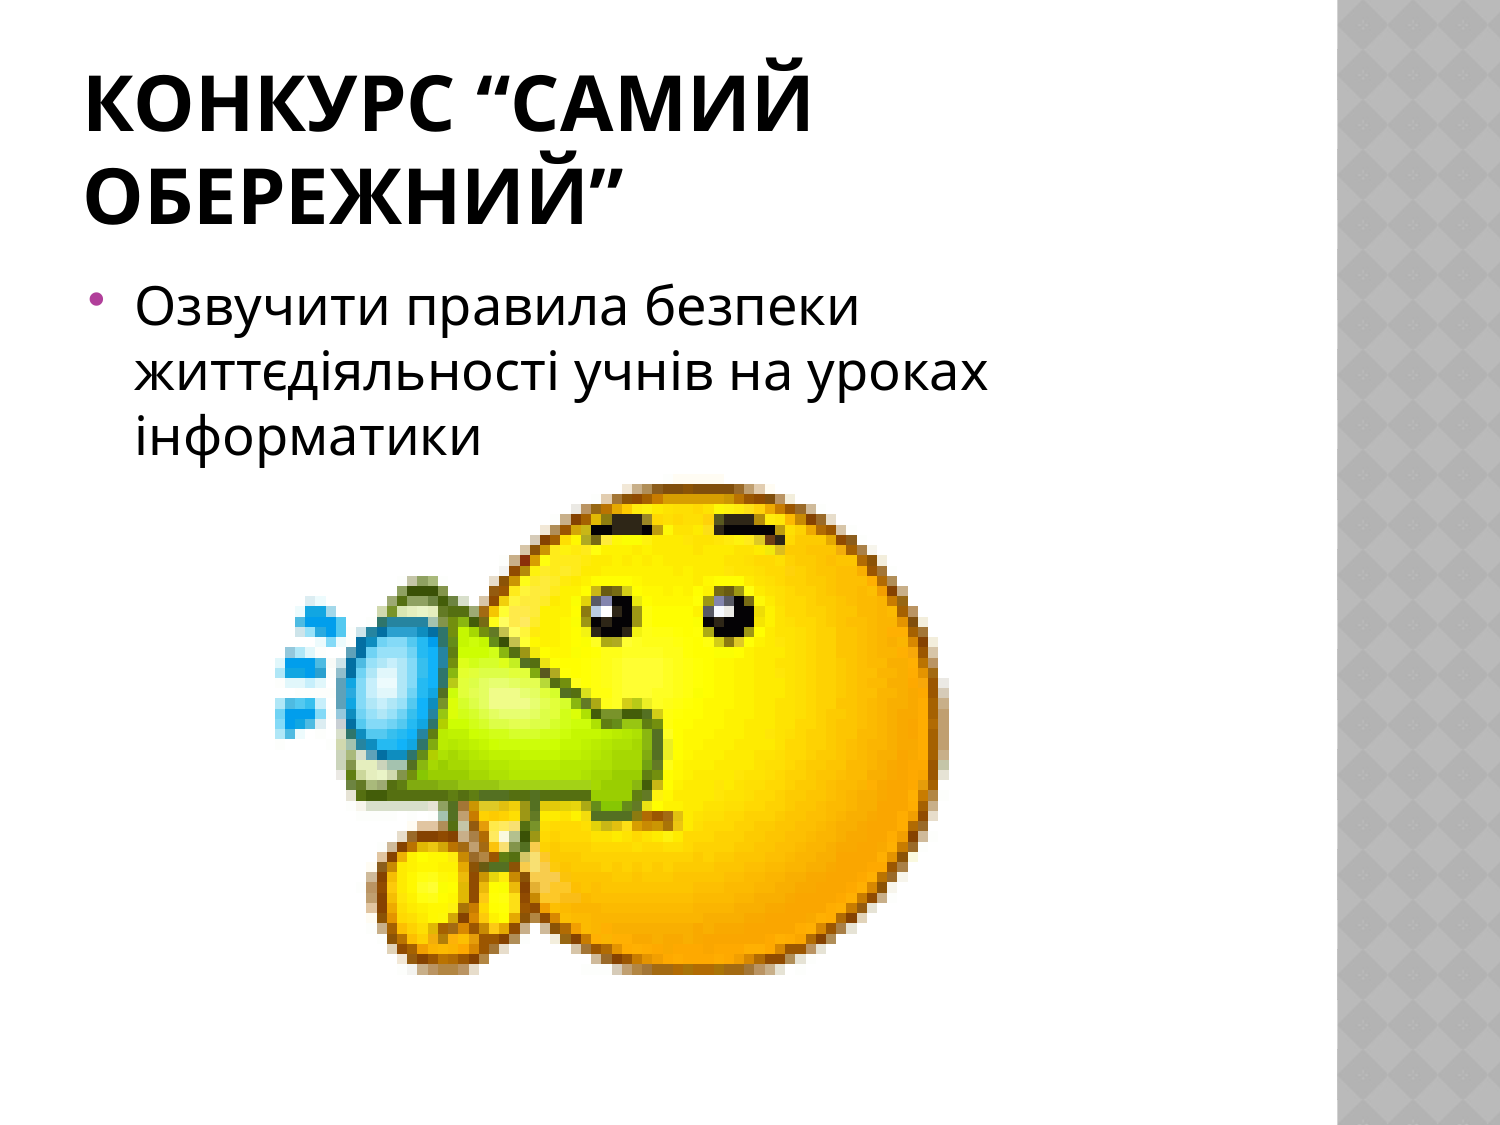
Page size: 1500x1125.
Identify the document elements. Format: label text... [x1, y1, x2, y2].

title Конкурс “Самий обережний” [75, 52, 1263, 240]
list Озвучити правила безпеки життєдіяльності учнів на уроках інформатики [75, 264, 1263, 1059]
picture [274, 474, 949, 976]
